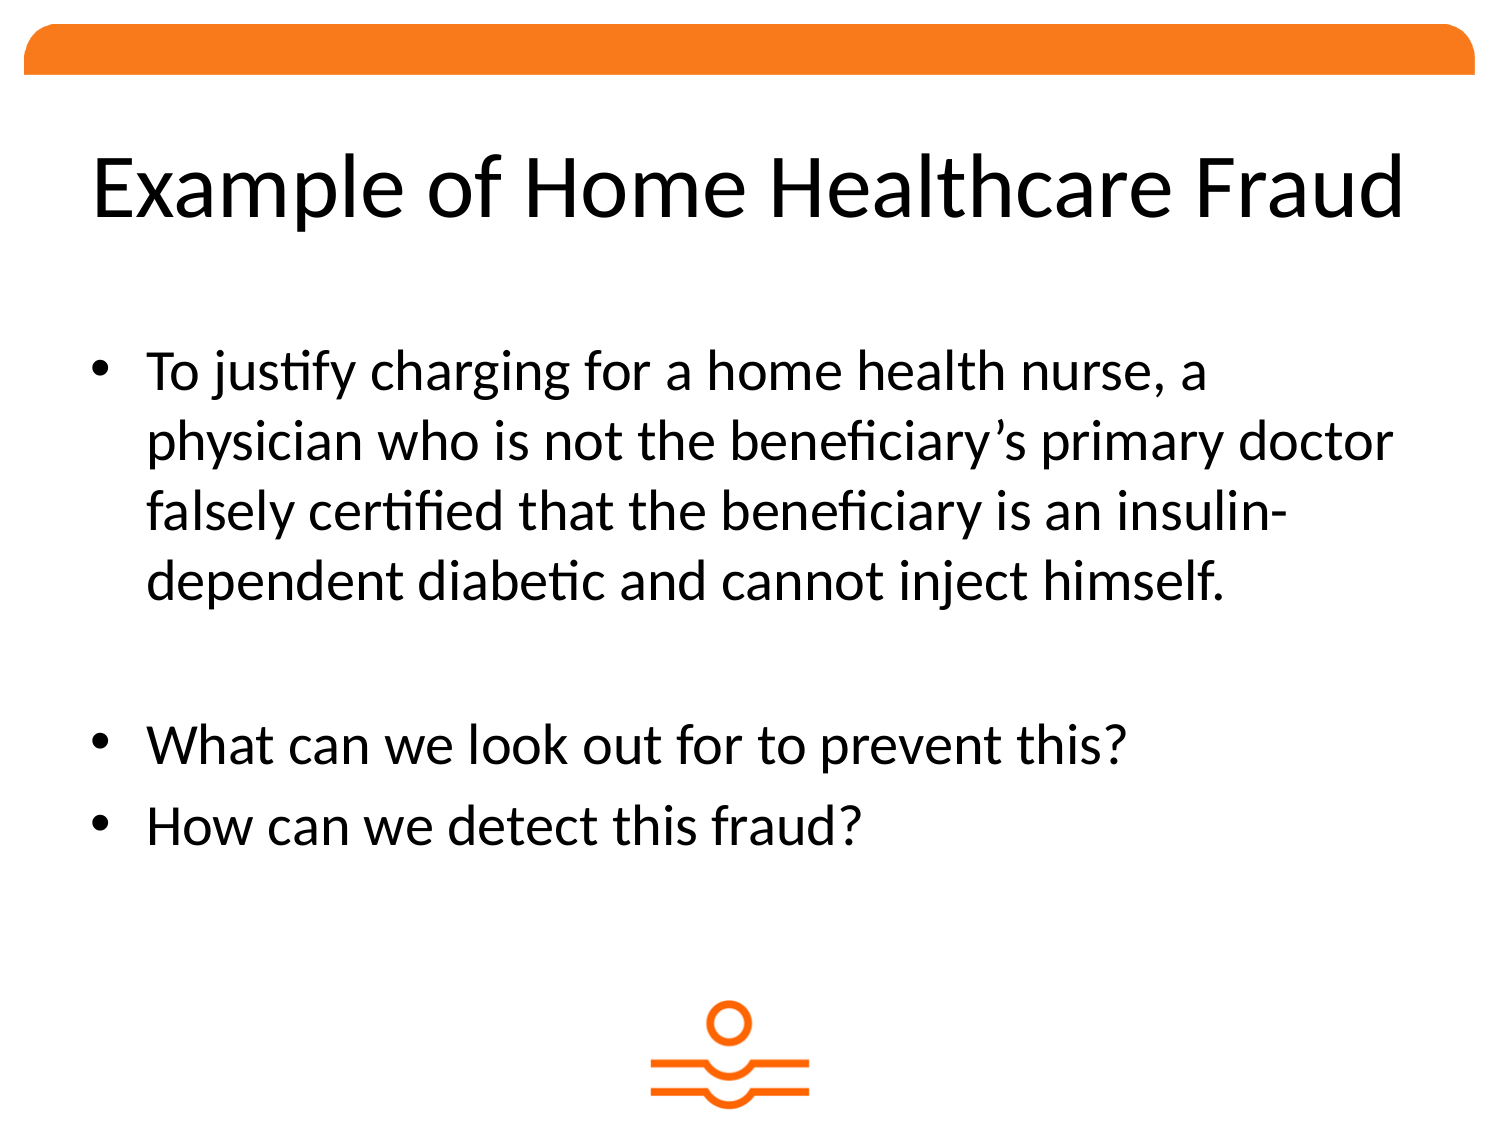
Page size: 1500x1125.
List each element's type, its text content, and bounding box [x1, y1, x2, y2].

title Example of Home Healthcare Fraud [75, 87, 1425, 275]
list To justify charging for a home health nurse, a physician who is not the beneficiary’s primary doctor falsely certified that the beneficiary is an insulin-dependent diabetic and cannot inject himself. What can we look out for to prevent this? How can we detect this fraud? [75, 324, 1425, 999]
picture [24, 24, 1475, 75]
picture [650, 999, 811, 1112]
